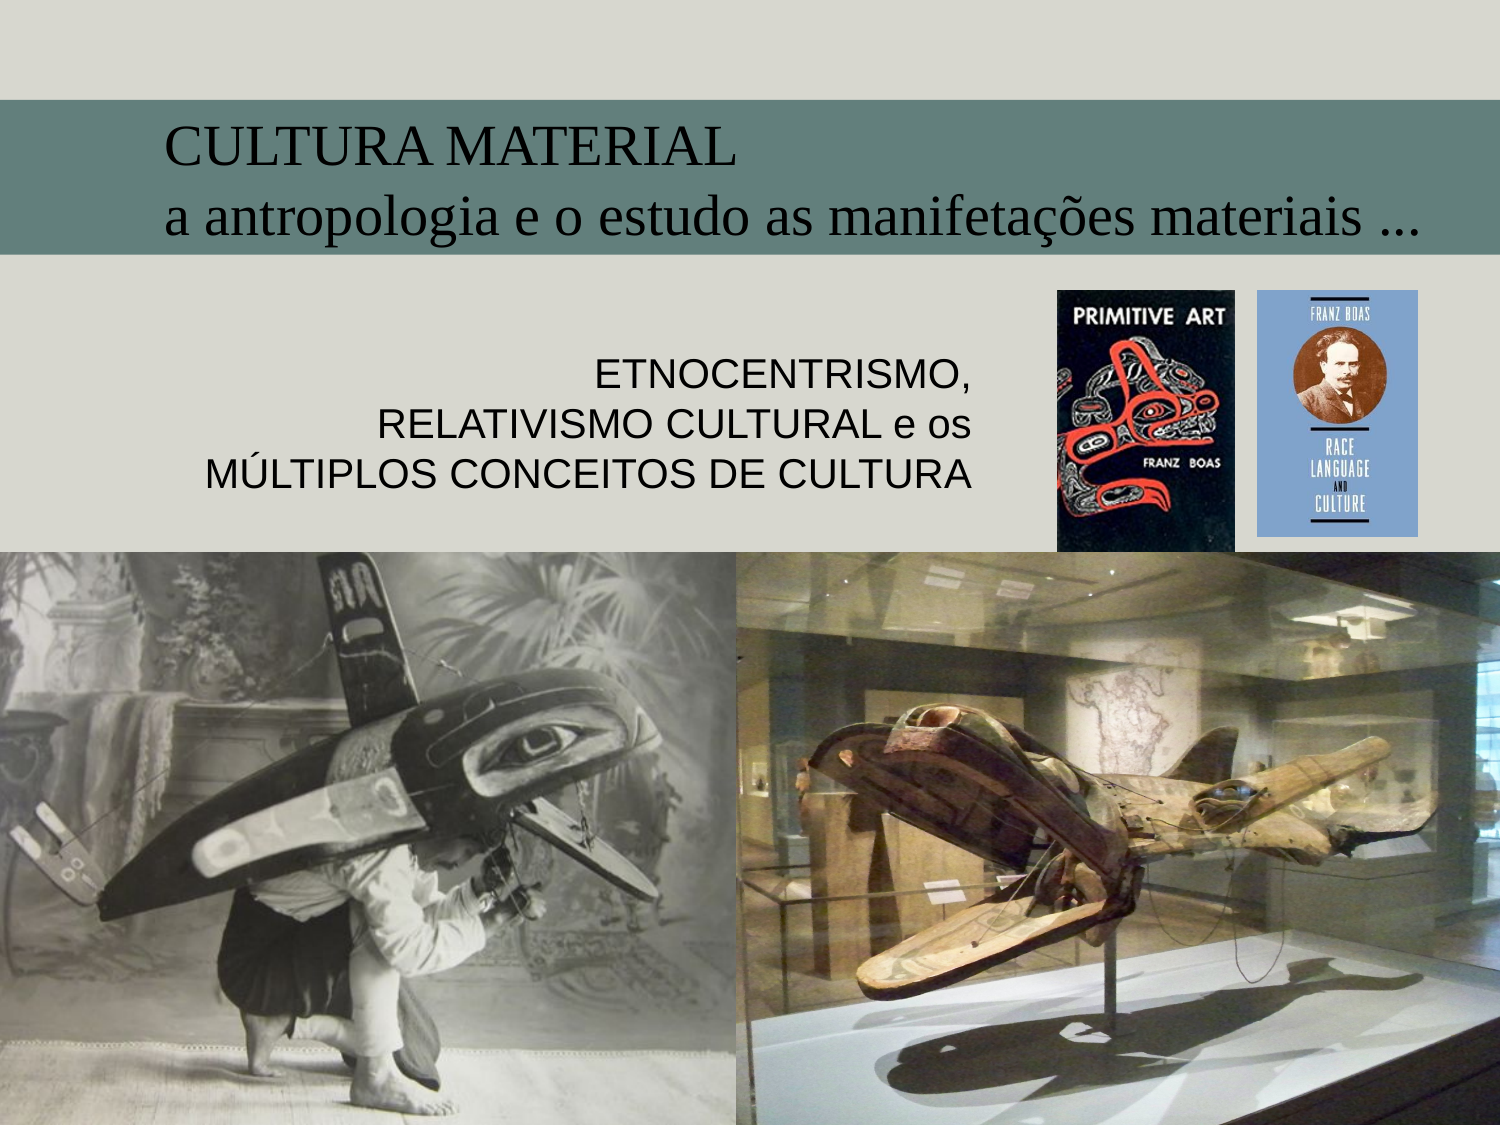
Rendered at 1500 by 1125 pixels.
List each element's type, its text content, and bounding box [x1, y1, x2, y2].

picture [1257, 290, 1418, 537]
picture [0, 290, 1500, 1125]
text_box CULTURA MATERIAL a antropologia e o estudo as manifetações materiais ... [0, 99, 1500, 255]
text_box ETNOCENTRISMO, RELATIVISMO CULTURAL e os MÚLTIPLOS CONCEITOS DE CULTURA [181, 341, 973, 508]
